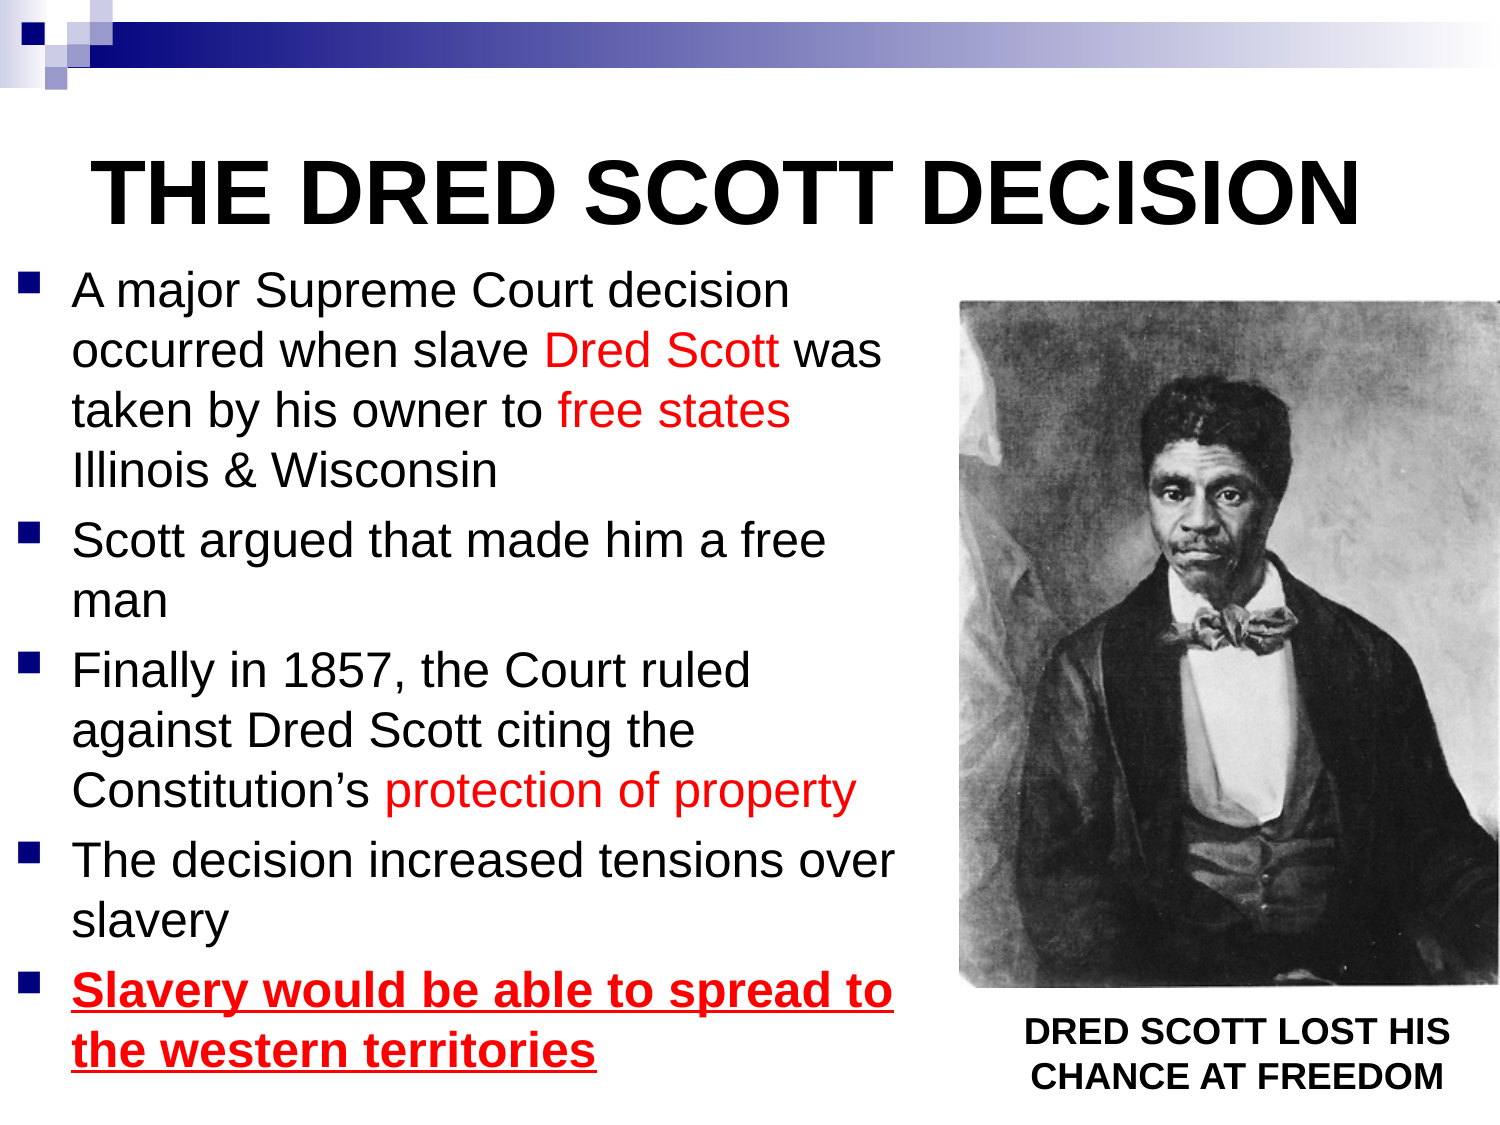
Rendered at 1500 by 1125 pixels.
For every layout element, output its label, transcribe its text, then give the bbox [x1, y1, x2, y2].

list A major Supreme Court decision occurred when slave Dred Scott was taken by his owner to free states Illinois & Wisconsin Scott argued that made him a free man Finally in 1857, the Court ruled against Dred Scott citing the Constitution’s protection of property The decision increased tensions over slavery Slavery would be able to spread to the western territories [0, 249, 938, 1125]
title THE DRED SCOTT DECISION [75, 75, 1425, 300]
text_box DRED SCOTT LOST HIS CHANCE AT FREEDOM [974, 999, 1500, 1105]
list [959, 299, 1500, 988]
